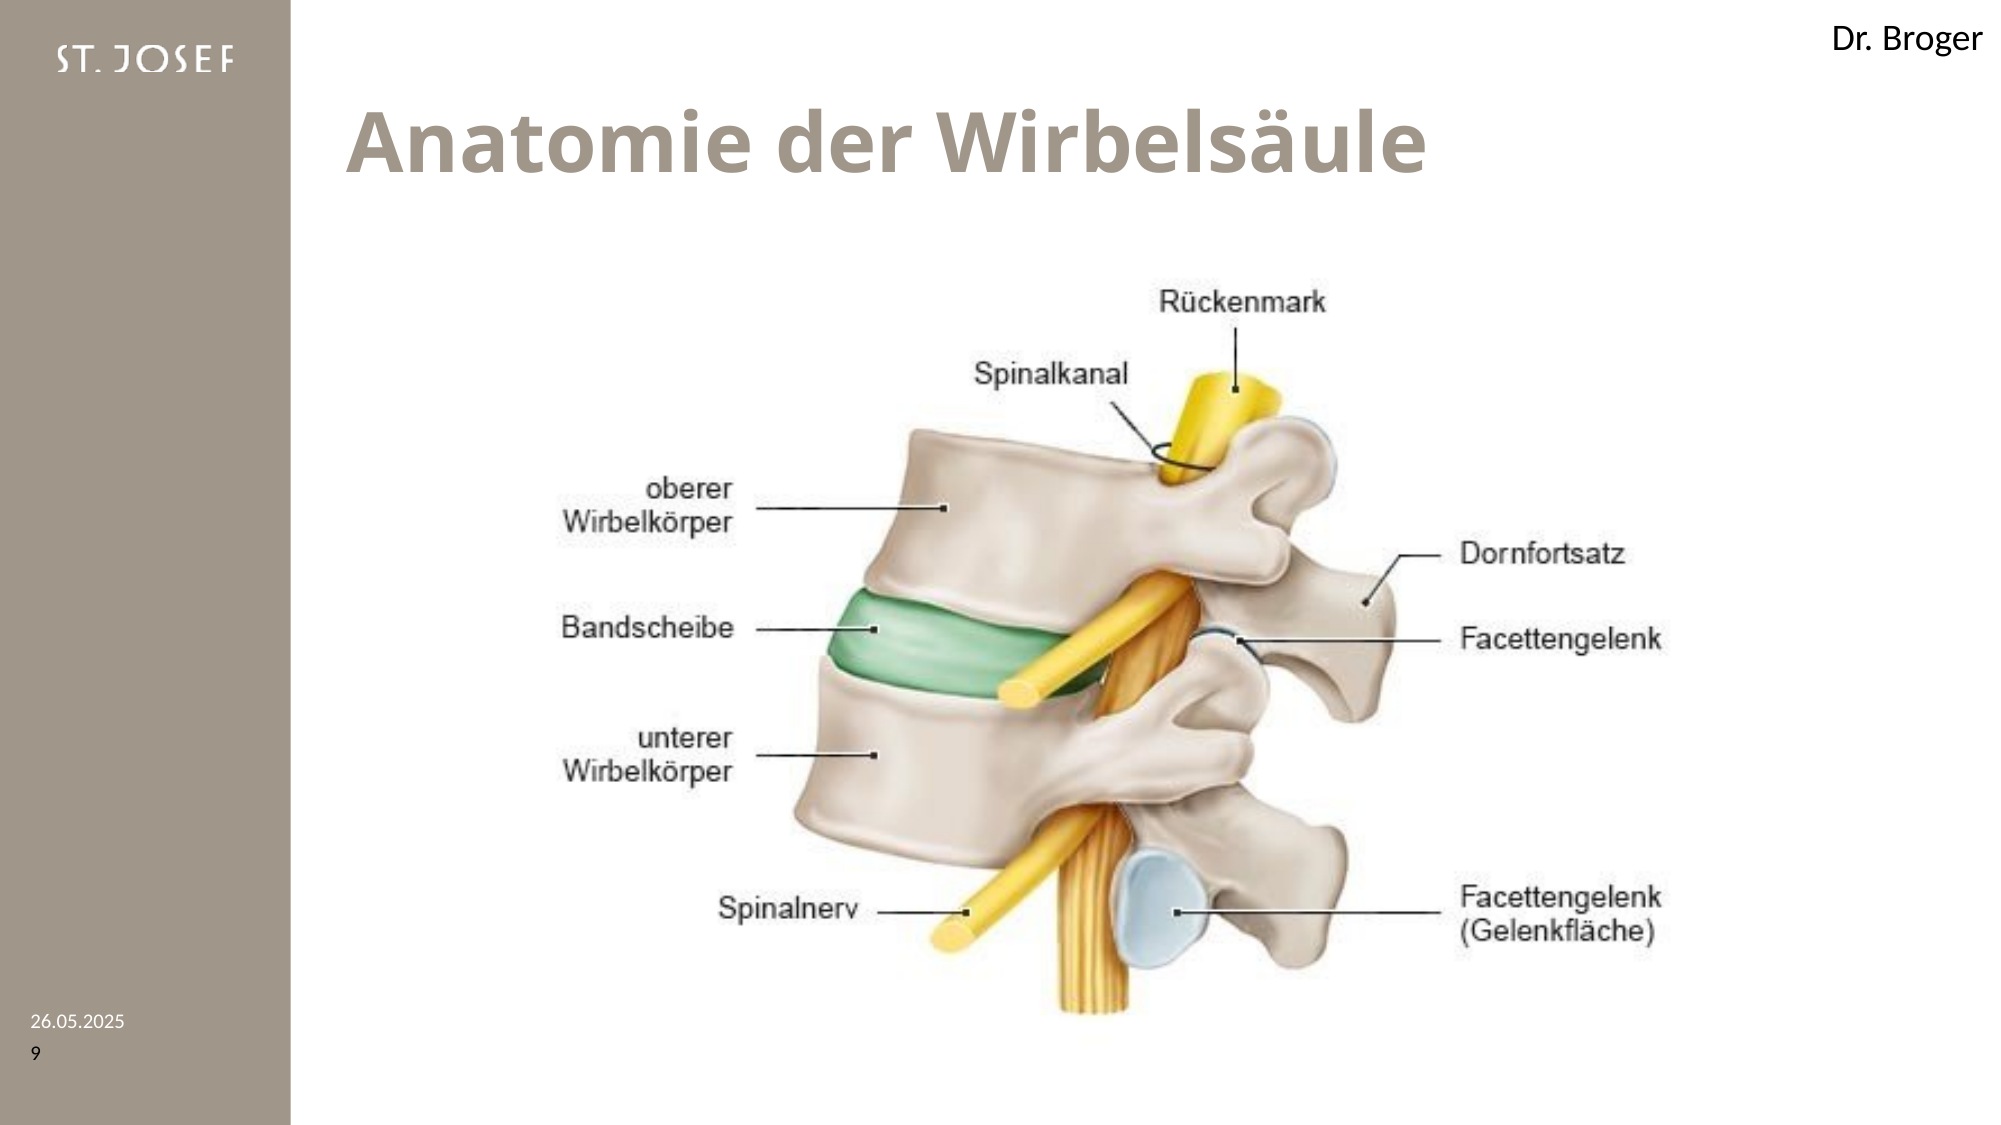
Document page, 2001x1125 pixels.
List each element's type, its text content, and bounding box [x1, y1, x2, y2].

picture [502, 260, 1738, 1056]
title Anatomie der Wirbelsäule [331, 45, 1900, 233]
text_box Dr. Broger [1817, 5, 1999, 66]
